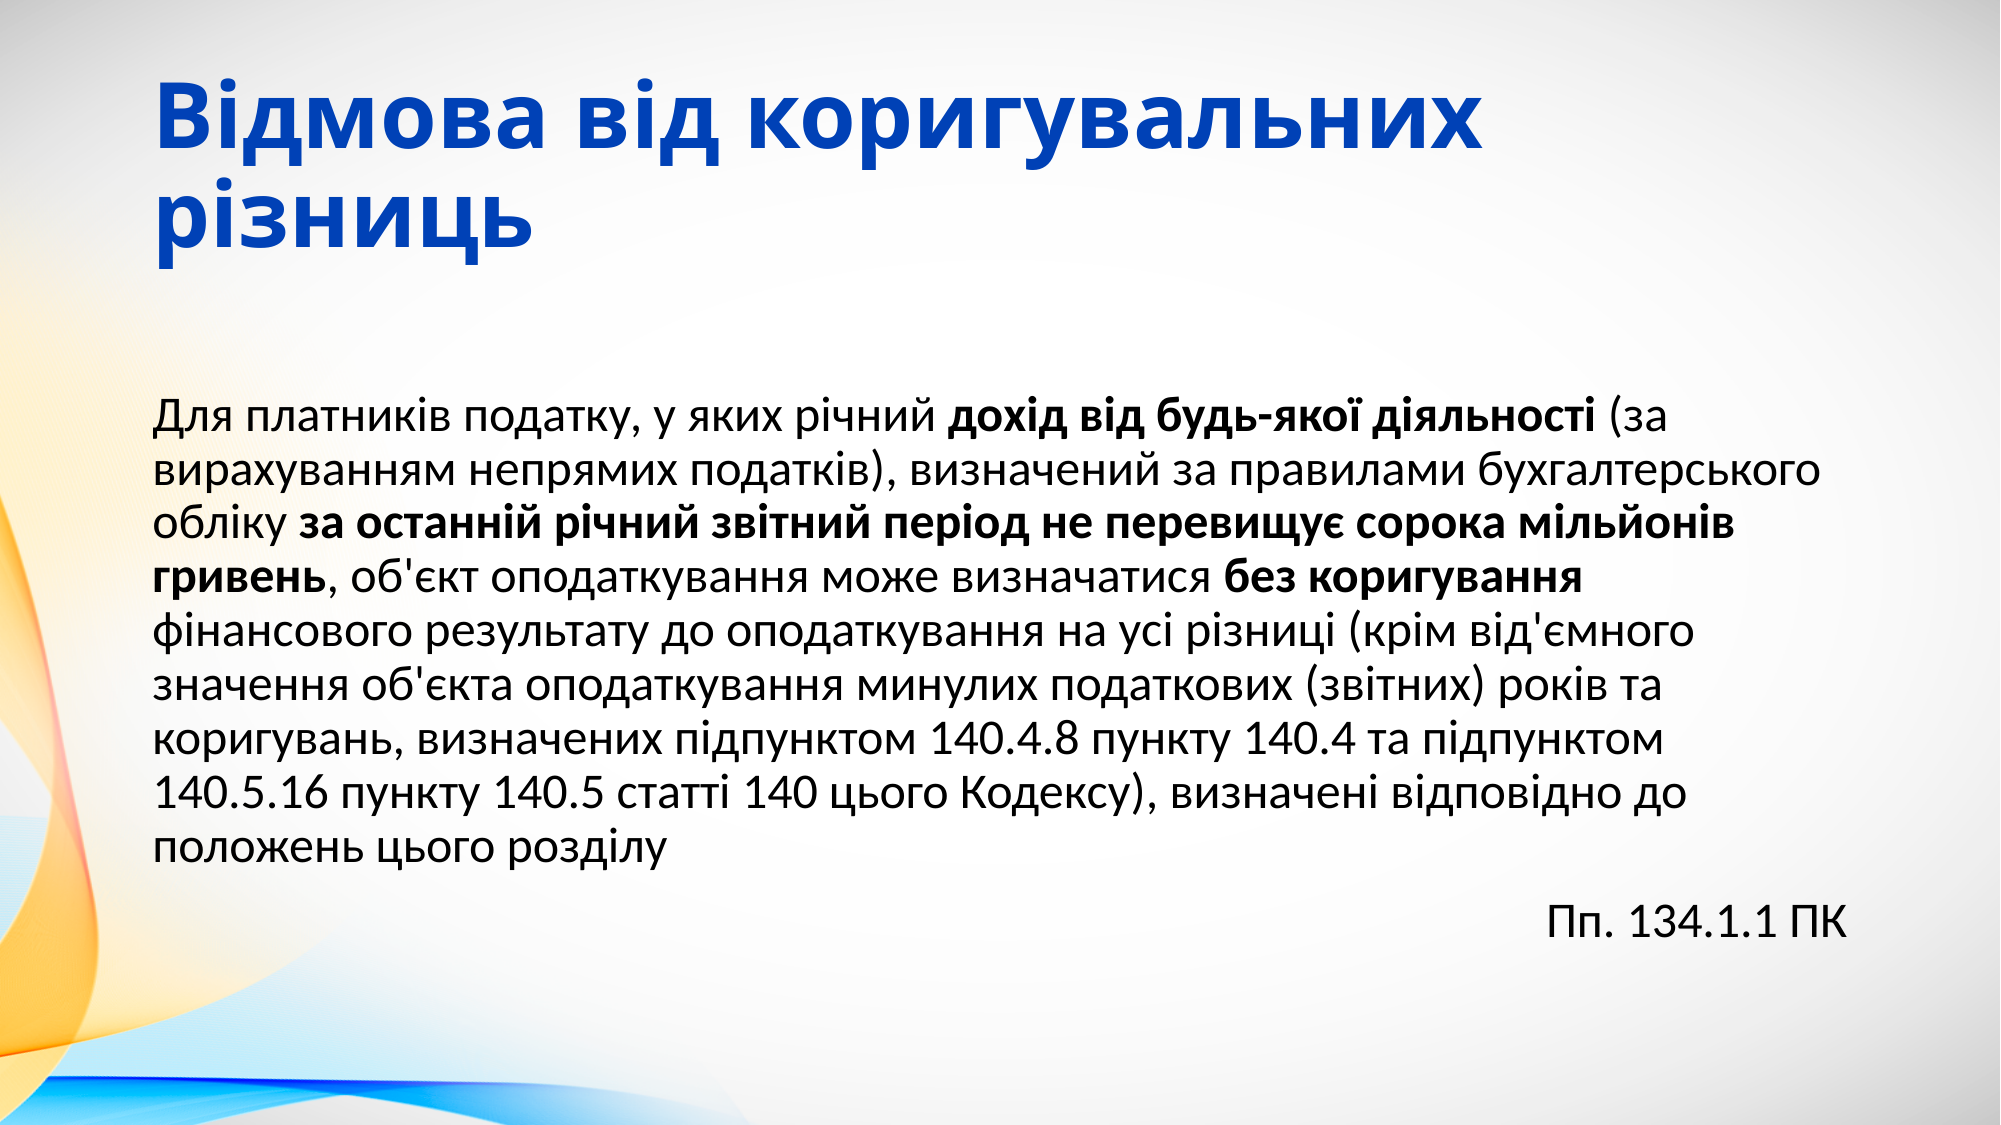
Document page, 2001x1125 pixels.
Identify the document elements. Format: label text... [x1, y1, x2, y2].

title Відмова від коригувальних різниць [137, 59, 1863, 278]
list Для платників податку, у яких річний дохід від будь-якої діяльності (за вирахуванням непрямих податків), визначений за правилами бухгалтерського обліку за останній річний звітний період не перевищує сорока мільйонів гривень, об'єкт оподаткування може визначатися без коригування фінансового результату до оподаткування на усі різниці (крім від'ємного значення об'єкта оподаткування минулих податкових (звітних) років та коригувань, визначених підпунктом 140.4.8 пункту 140.4 та підпунктом 140.5.16 пункту 140.5 статті 140 цього Кодексу), визначені відповідно до положень цього розділу Пп. 134.1.1 ПК [137, 299, 1863, 1014]
picture [0, 0, 2000, 1125]
